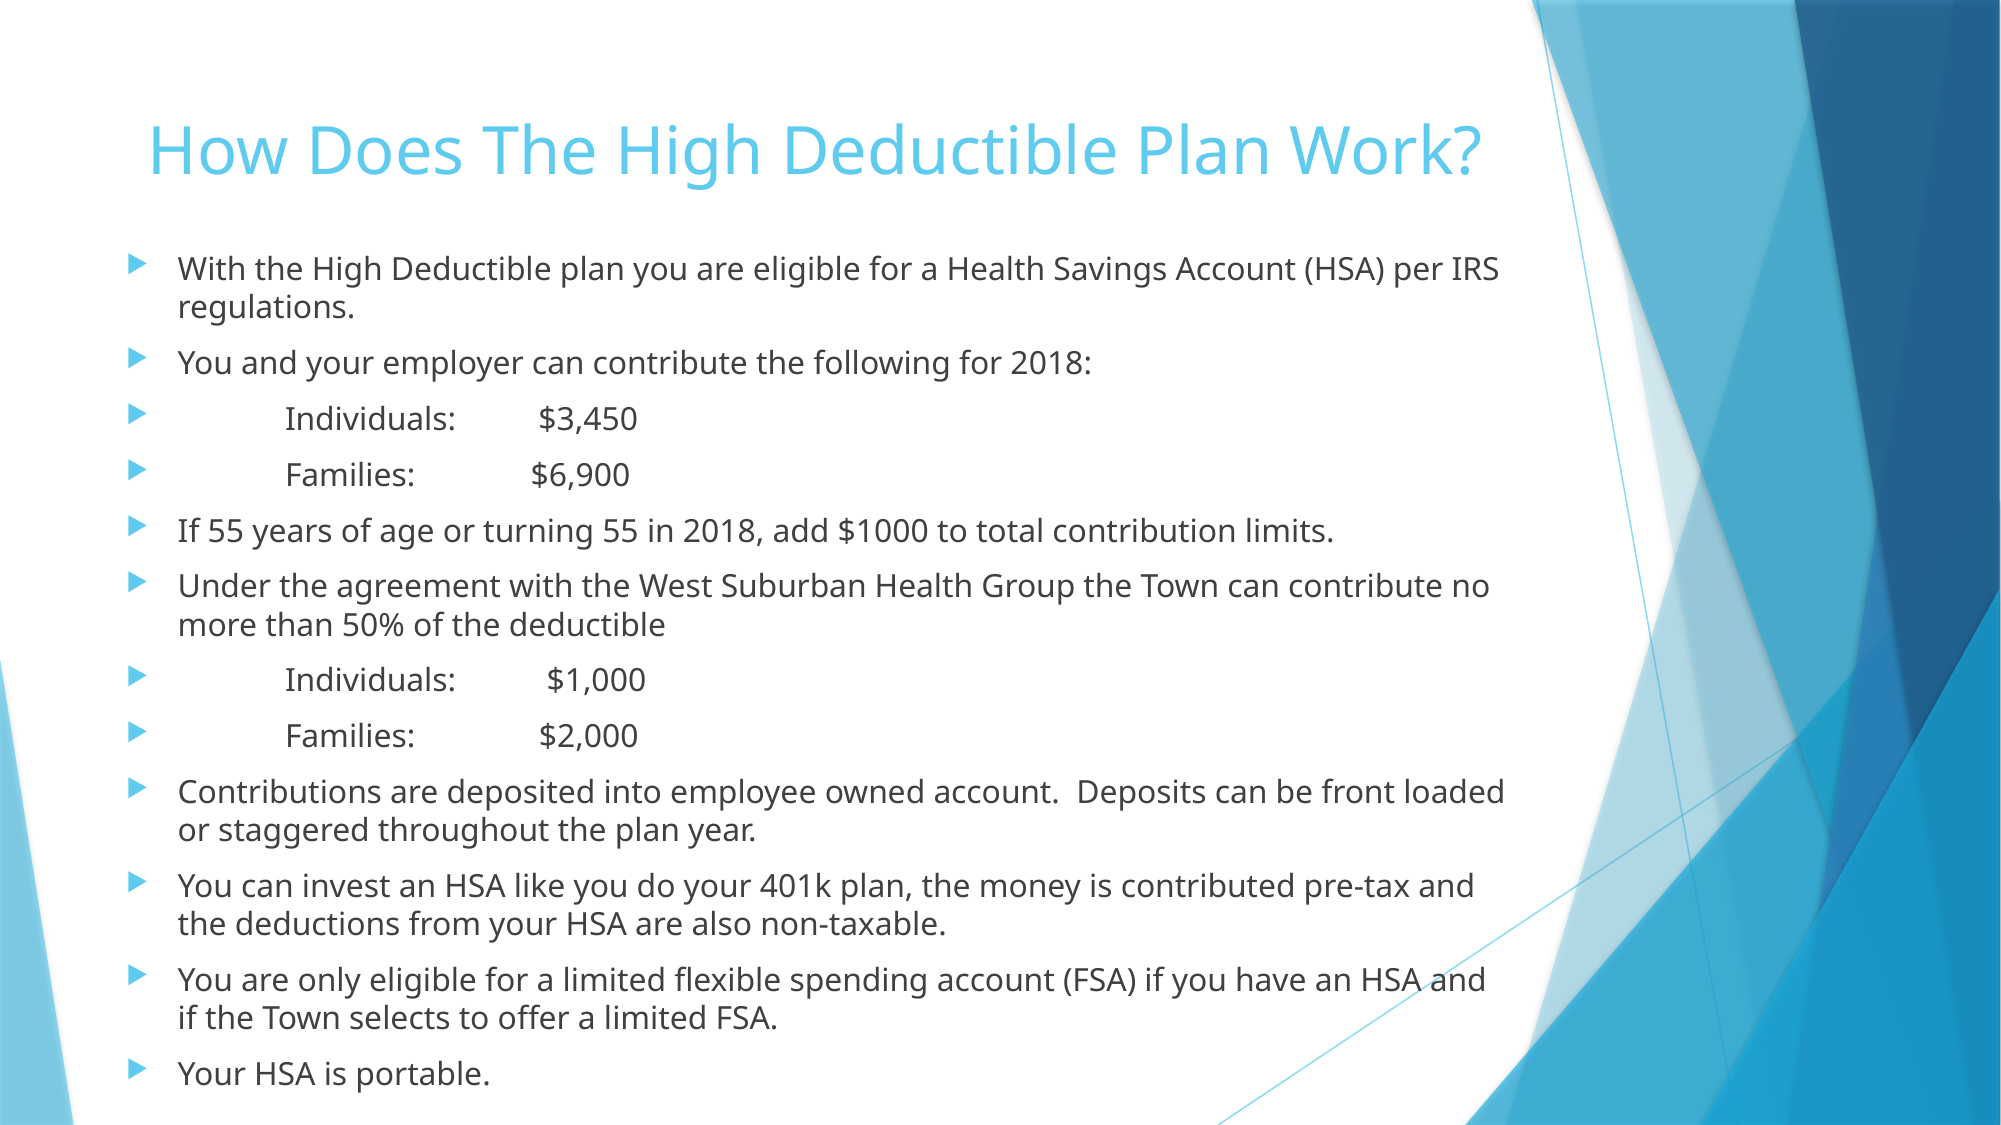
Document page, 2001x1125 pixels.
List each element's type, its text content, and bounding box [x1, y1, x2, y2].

title How Does The High Deductible Plan Work? [111, 99, 1522, 241]
list With the High Deductible plan you are eligible for a Health Savings Account (HSA) per IRS regulations. You and your employer can contribute the following for 2018: Individuals: $3,450 Families: $6,900 If 55 years of age or turning 55 in 2018, add $1000 to total contribution limits. Under the agreement with the West Suburban Health Group the Town can contribute no more than 50% of the deductible Individuals: $1,000 Families: $2,000 Contributions are deposited into employee owned account. Deposits can be front loaded or staggered throughout the plan year. You can invest an HSA like you do your 401k plan, the money is contributed pre-tax and the deductions from your HSA are also non-taxable. You are only eligible for a limited flexible spending account (FSA) if you have an HSA and if the Town selects to offer a limited FSA. Your HSA is portable. [111, 241, 1522, 1104]
